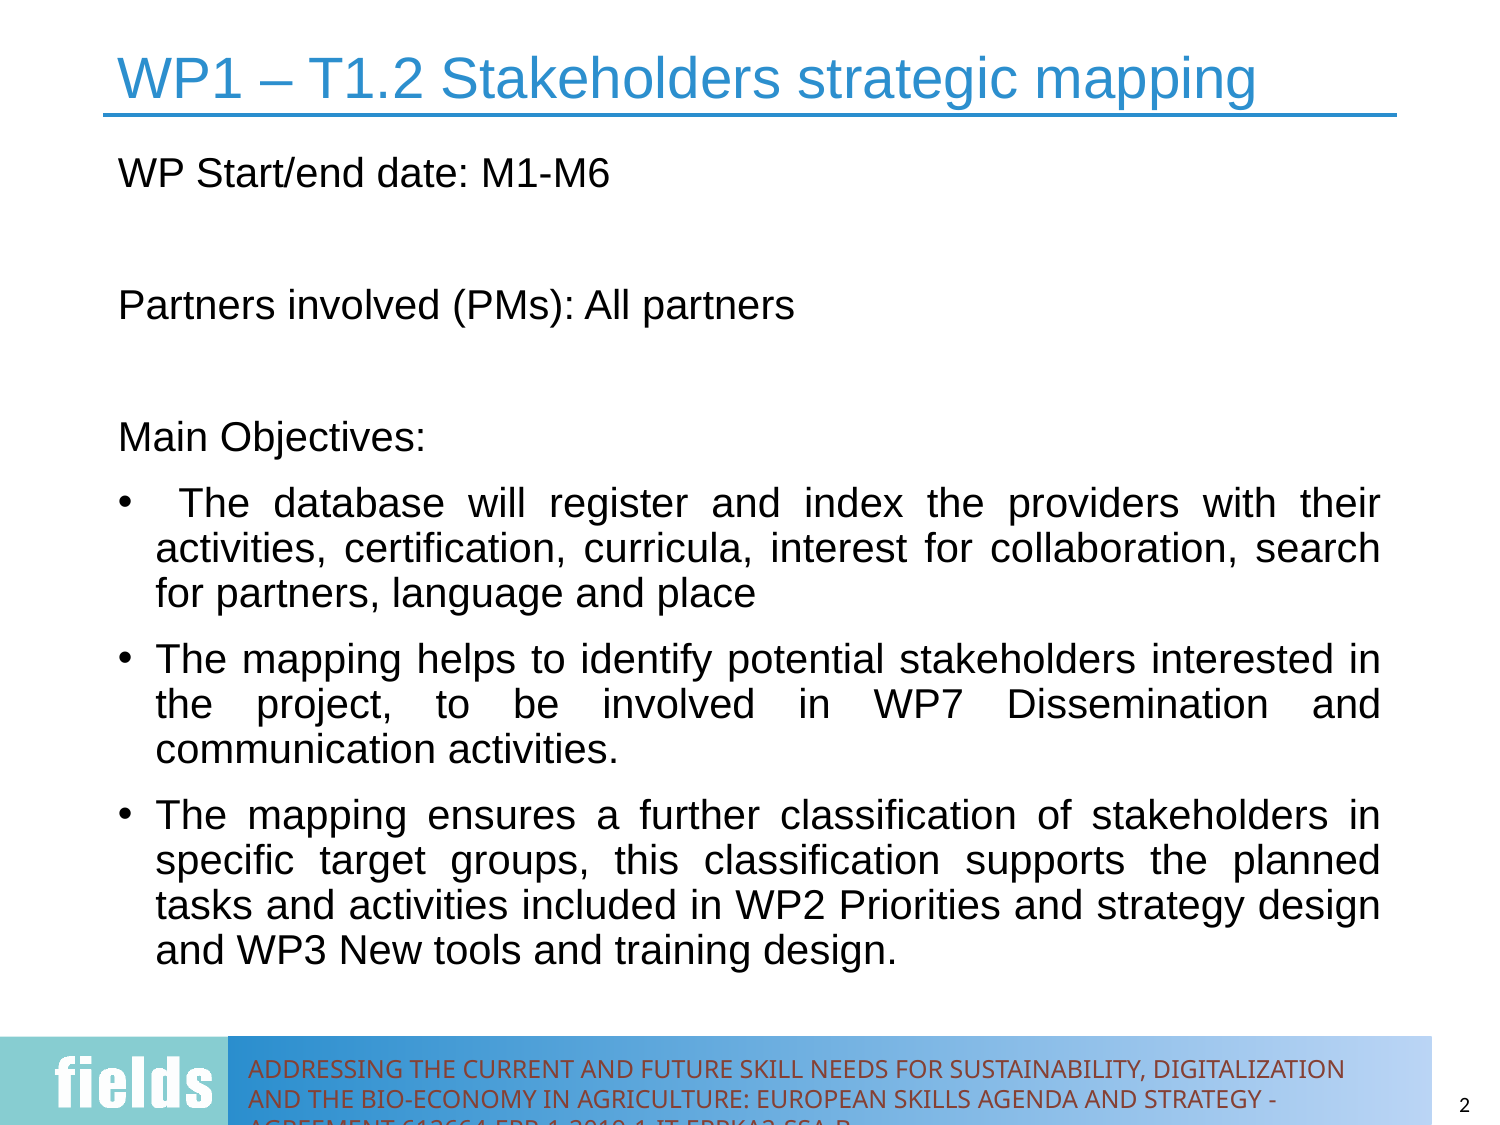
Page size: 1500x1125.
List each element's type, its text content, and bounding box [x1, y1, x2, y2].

picture [52, 1056, 212, 1108]
slide_number 2 [1147, 1085, 1486, 1123]
title WP1 – T1.2 Stakeholders strategic mapping [103, 40, 1397, 130]
list WP Start/end date: M1-M6 Partners involved (PMs): All partners Main Objectives: The database will register and index the providers with their activities, certification, curricula, interest for collaboration, search for partners, language and place The mapping helps to identify potential stakeholders interested in the project, to be involved in WP7 Dissemination and communication activities. The mapping ensures a further classification of stakeholders in specific target groups, this classification supports the planned tasks and activities included in WP2 Priorities and strategy design and WP3 New tools and training design. [103, 144, 1397, 1070]
